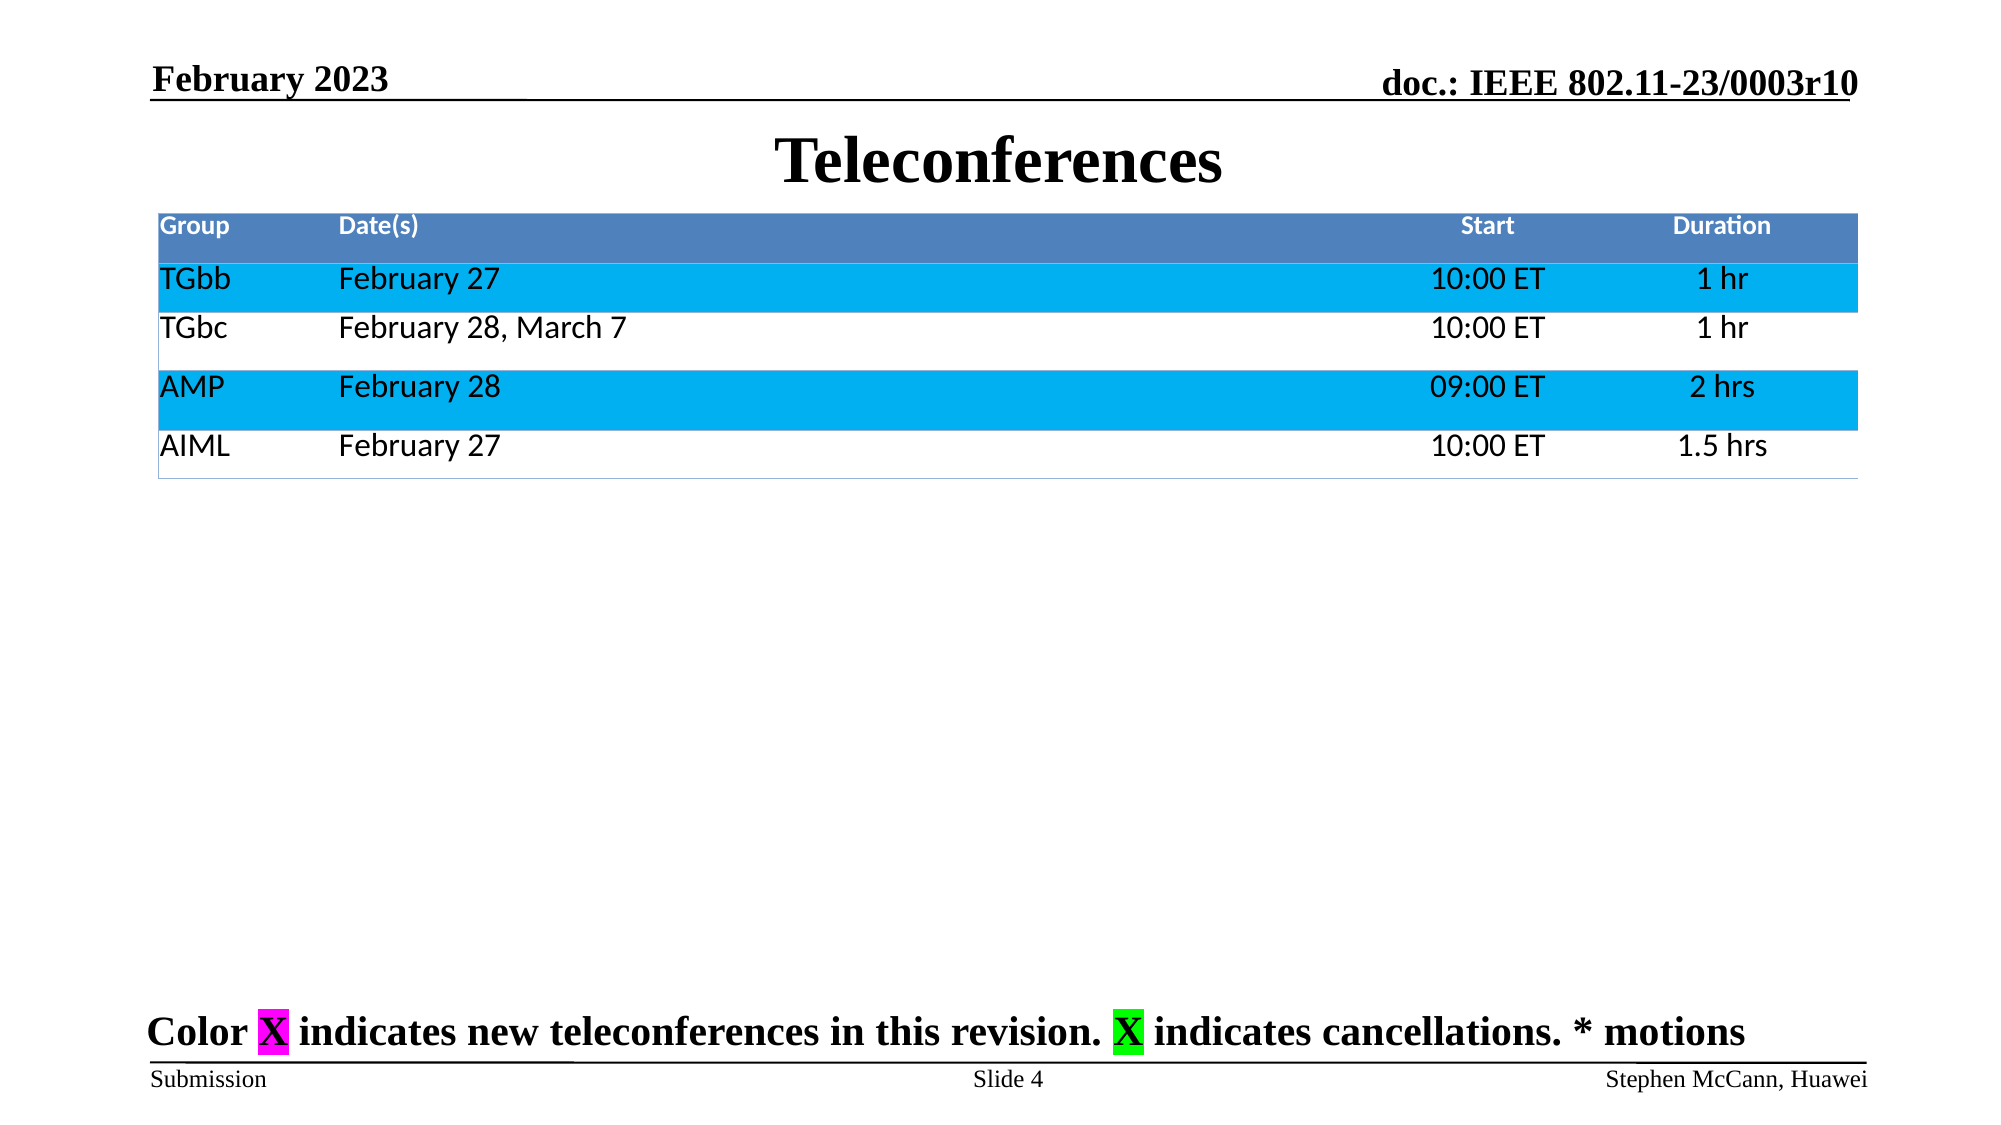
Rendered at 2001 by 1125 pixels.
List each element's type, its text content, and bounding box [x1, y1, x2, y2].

table_cell 10:00 ET [1389, 313, 1587, 370]
table_cell 2 hrs [1587, 371, 1858, 430]
table_cell 1 hr [1587, 264, 1858, 312]
table_cell TGbc [159, 313, 337, 370]
table_cell February 28 [337, 371, 1389, 430]
table_cell February 28, March 7 [337, 313, 1389, 370]
table_cell AMP [159, 371, 337, 430]
table_header Group [159, 214, 337, 263]
table_cell February 27 [337, 264, 1389, 312]
table_cell TGbb [159, 264, 337, 312]
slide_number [152, 54, 563, 100]
table_cell 09:00 ET [1389, 371, 1587, 430]
title Teleconferences [149, 112, 1850, 201]
table_cell 1.5 hrs [1587, 431, 1858, 478]
table_header Date(s) [337, 214, 1389, 263]
text_box Color X indicates new teleconferences in this revision. X indicates cancellations. * motions [131, 996, 1900, 1062]
table_cell 10:00 ET [1389, 264, 1587, 312]
table_cell February 27 [337, 431, 1389, 478]
table_header Start [1389, 214, 1587, 263]
table_header Duration [1587, 214, 1858, 263]
slide_number Slide 4 [950, 1062, 1067, 1123]
table_cell 10:00 ET [1389, 431, 1587, 478]
table_cell AIML [159, 431, 337, 478]
table_cell 1 hr [1587, 313, 1858, 370]
footer Stephen McCann, Huawei [1171, 1062, 1869, 1093]
